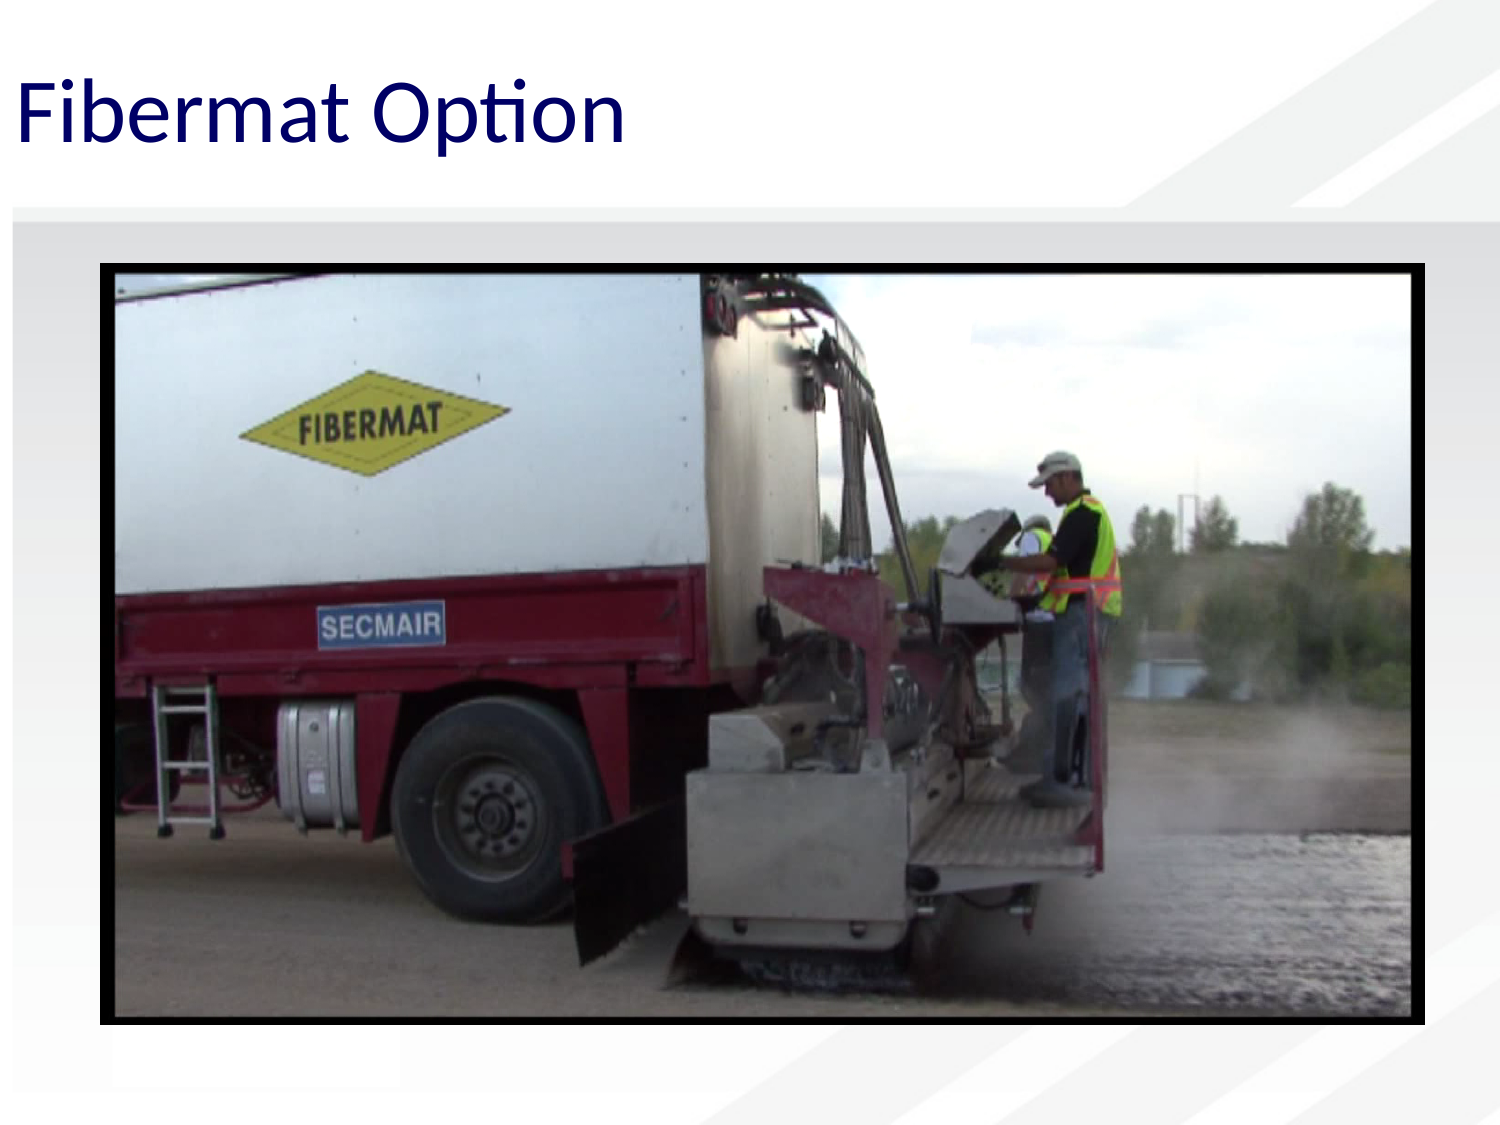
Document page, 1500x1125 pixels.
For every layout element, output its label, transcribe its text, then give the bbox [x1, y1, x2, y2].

title Fibermat Option [0, 12, 1351, 201]
picture [12, 0, 1500, 1125]
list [99, 262, 1426, 1026]
